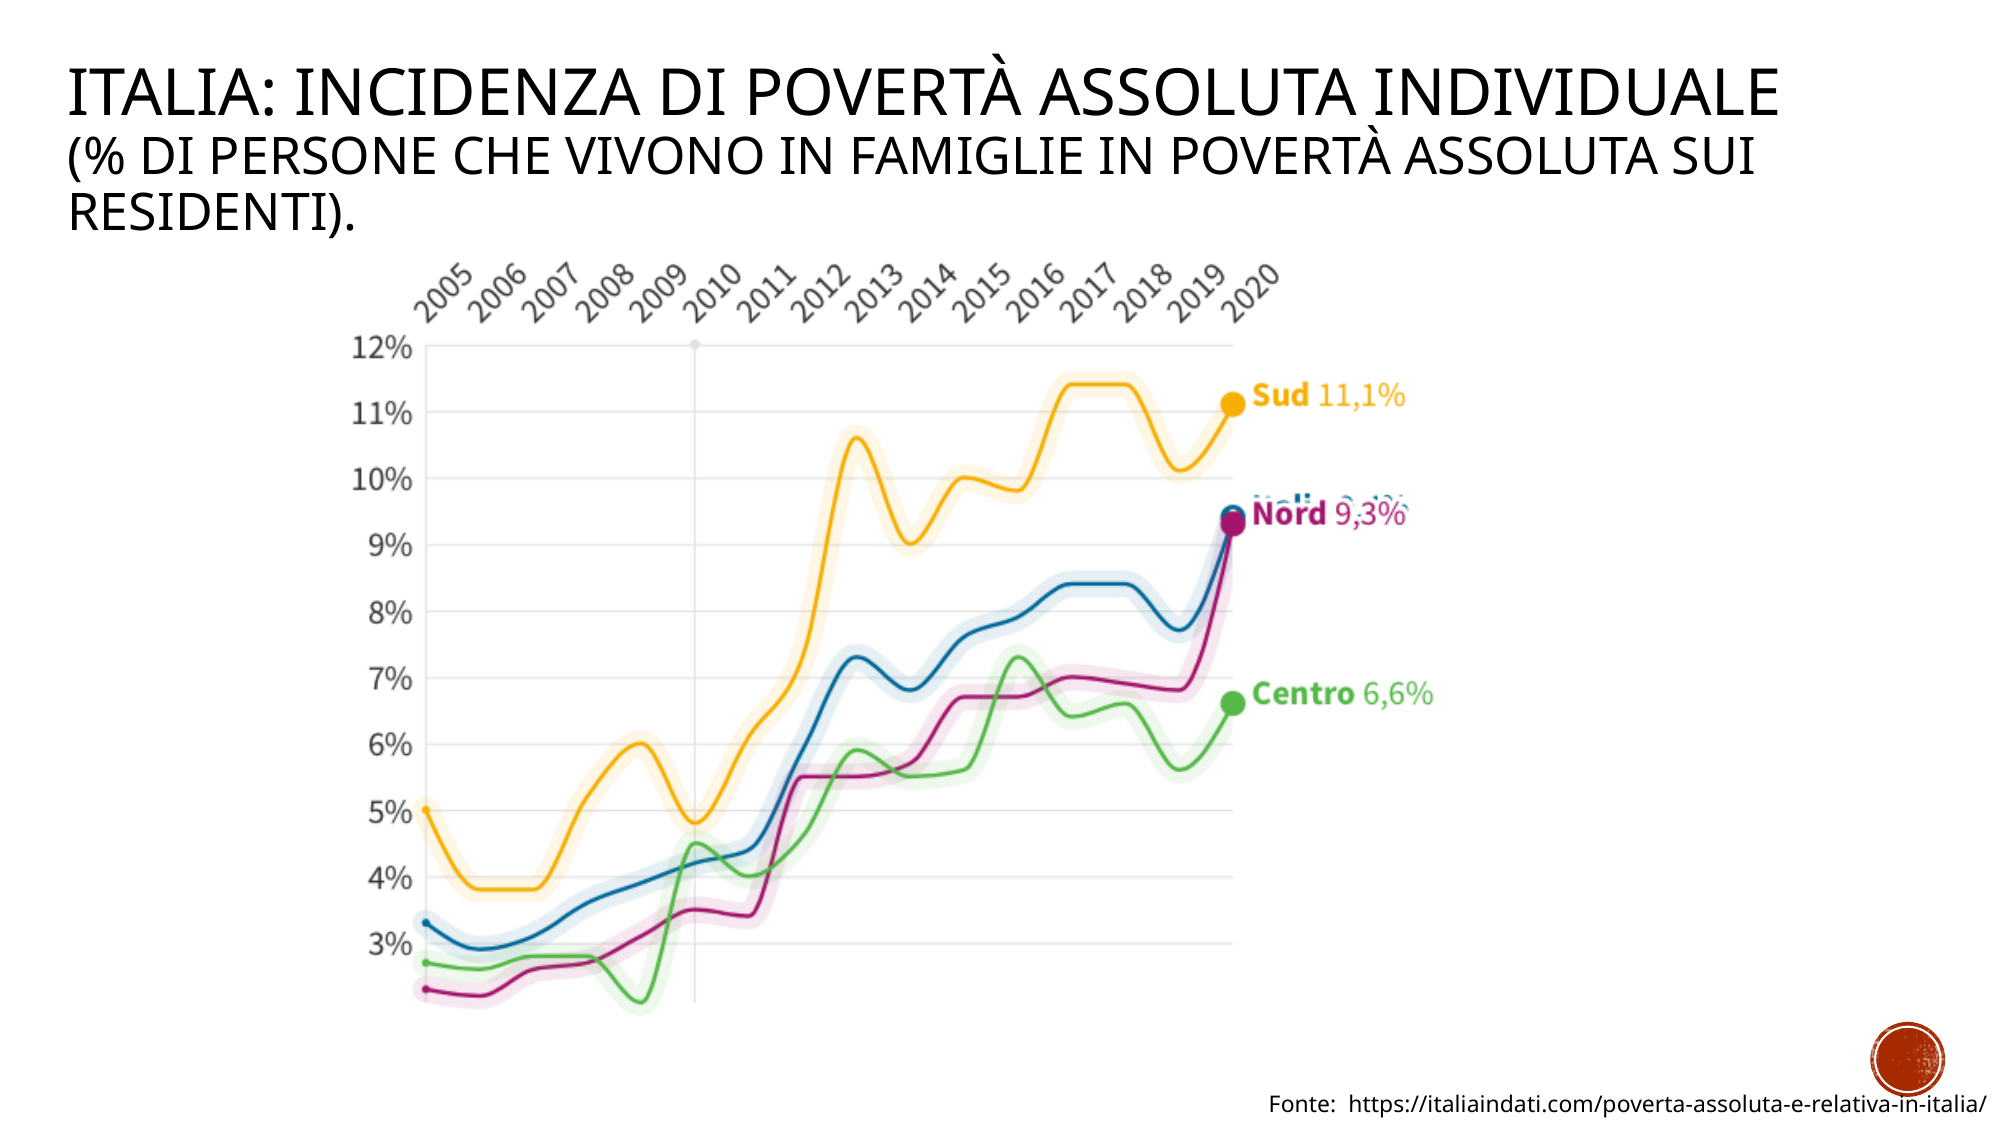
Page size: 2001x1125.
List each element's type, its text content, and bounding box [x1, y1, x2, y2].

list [334, 250, 1447, 1025]
text_box Fonte: https://italiaindati.com/poverta-assoluta-e-relativa-in-italia/ [1254, 1082, 2000, 1125]
title Italia: incidenza di povertà assoluta individuale (% di persone che vivono in famiglie in povertà assoluta sui residenti). [52, 28, 1926, 274]
